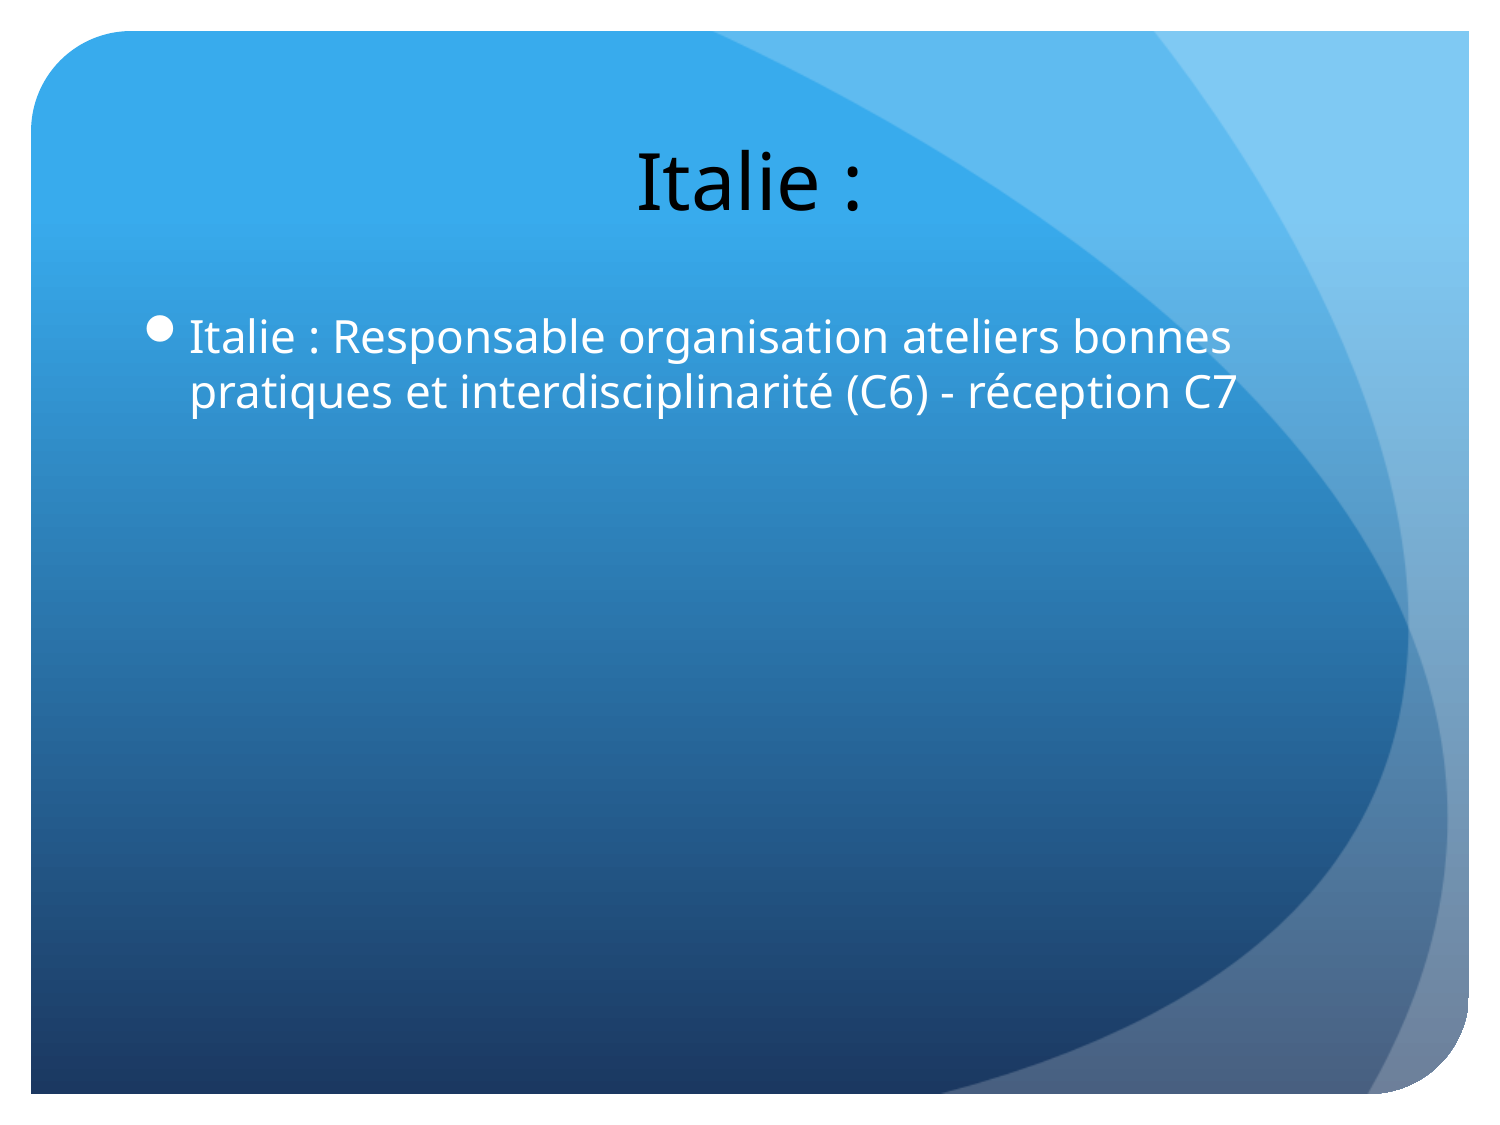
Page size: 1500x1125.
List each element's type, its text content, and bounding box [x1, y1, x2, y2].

picture [24, 30, 1473, 1094]
title Italie : [127, 62, 1372, 234]
list Italie : Responsable organisation ateliers bonnes pratiques et interdisciplinarité (C6) - réception C7 [127, 299, 1372, 991]
